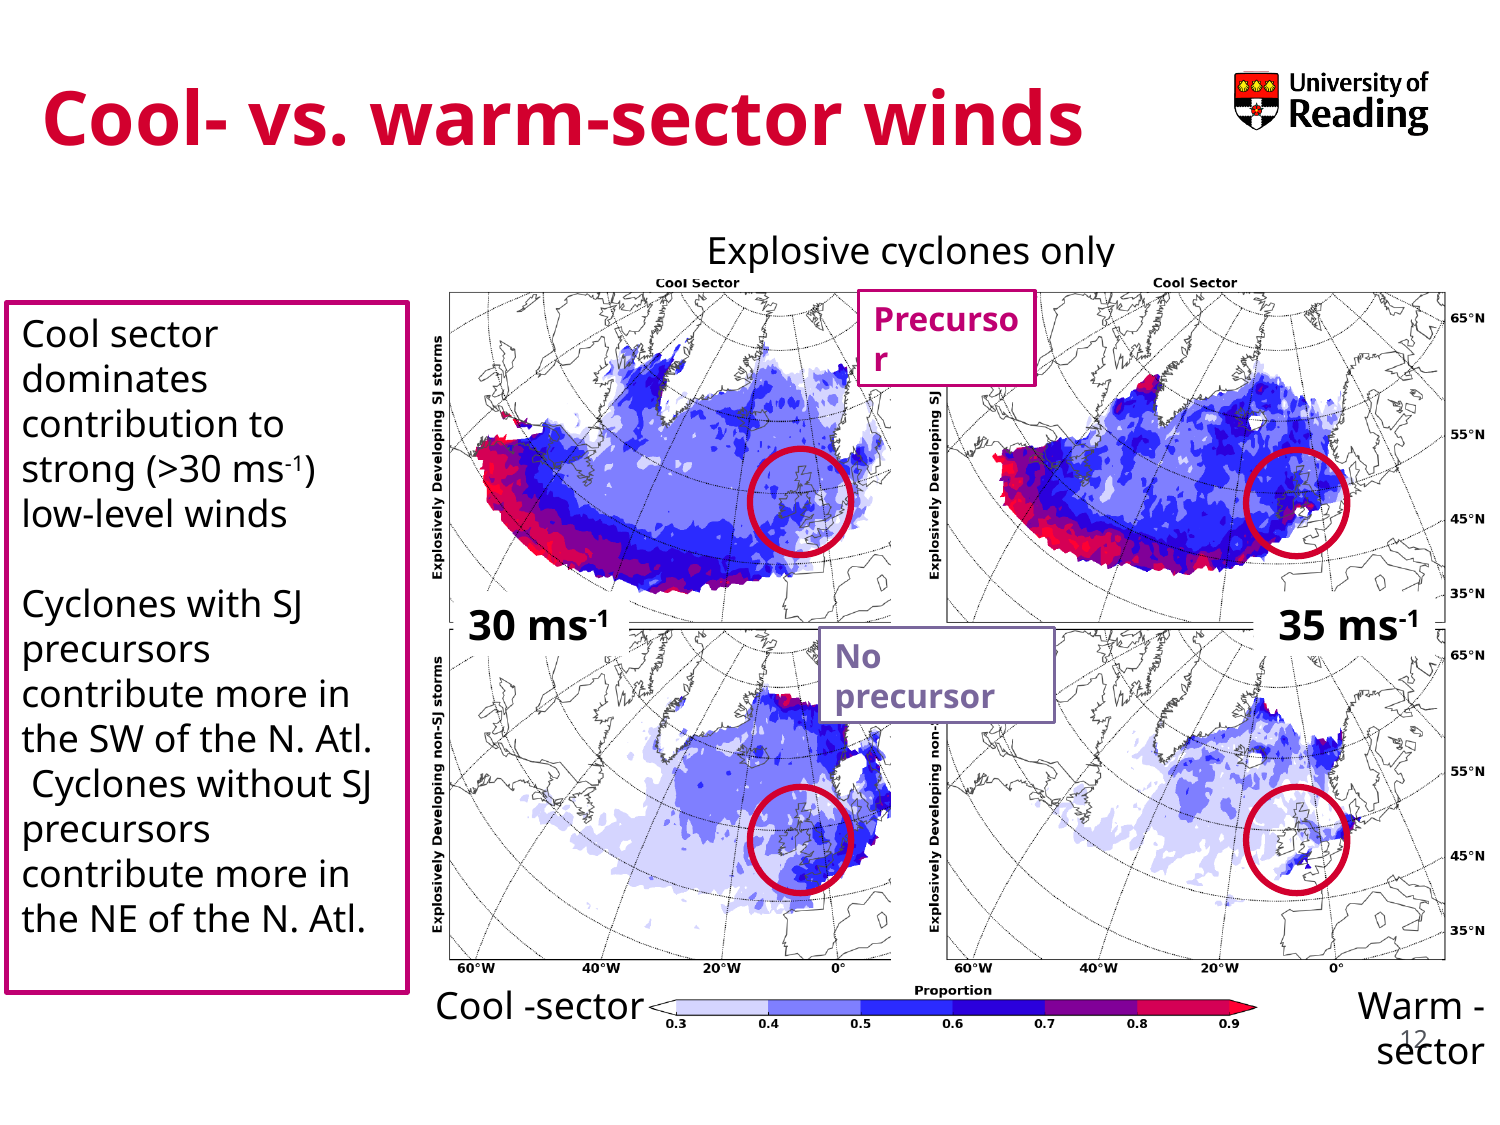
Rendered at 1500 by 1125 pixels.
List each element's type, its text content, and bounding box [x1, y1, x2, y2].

text_box Warm -sector [1234, 1046, 1500, 1080]
text_box Cool sector dominates contribution to strong (>30 ms-1) low-level winds Cyclones with SJ precursors contribute more in the SW of the N. Atl. Cyclones without SJ precursors contribute more in the NE of the N. Atl. [6, 302, 388, 993]
title Cool- vs. warm-sector winds [41, 25, 1400, 161]
picture [393, 266, 1500, 1039]
text_box Explosive cyclones only [544, 219, 1278, 265]
picture [1400, 71, 1429, 136]
